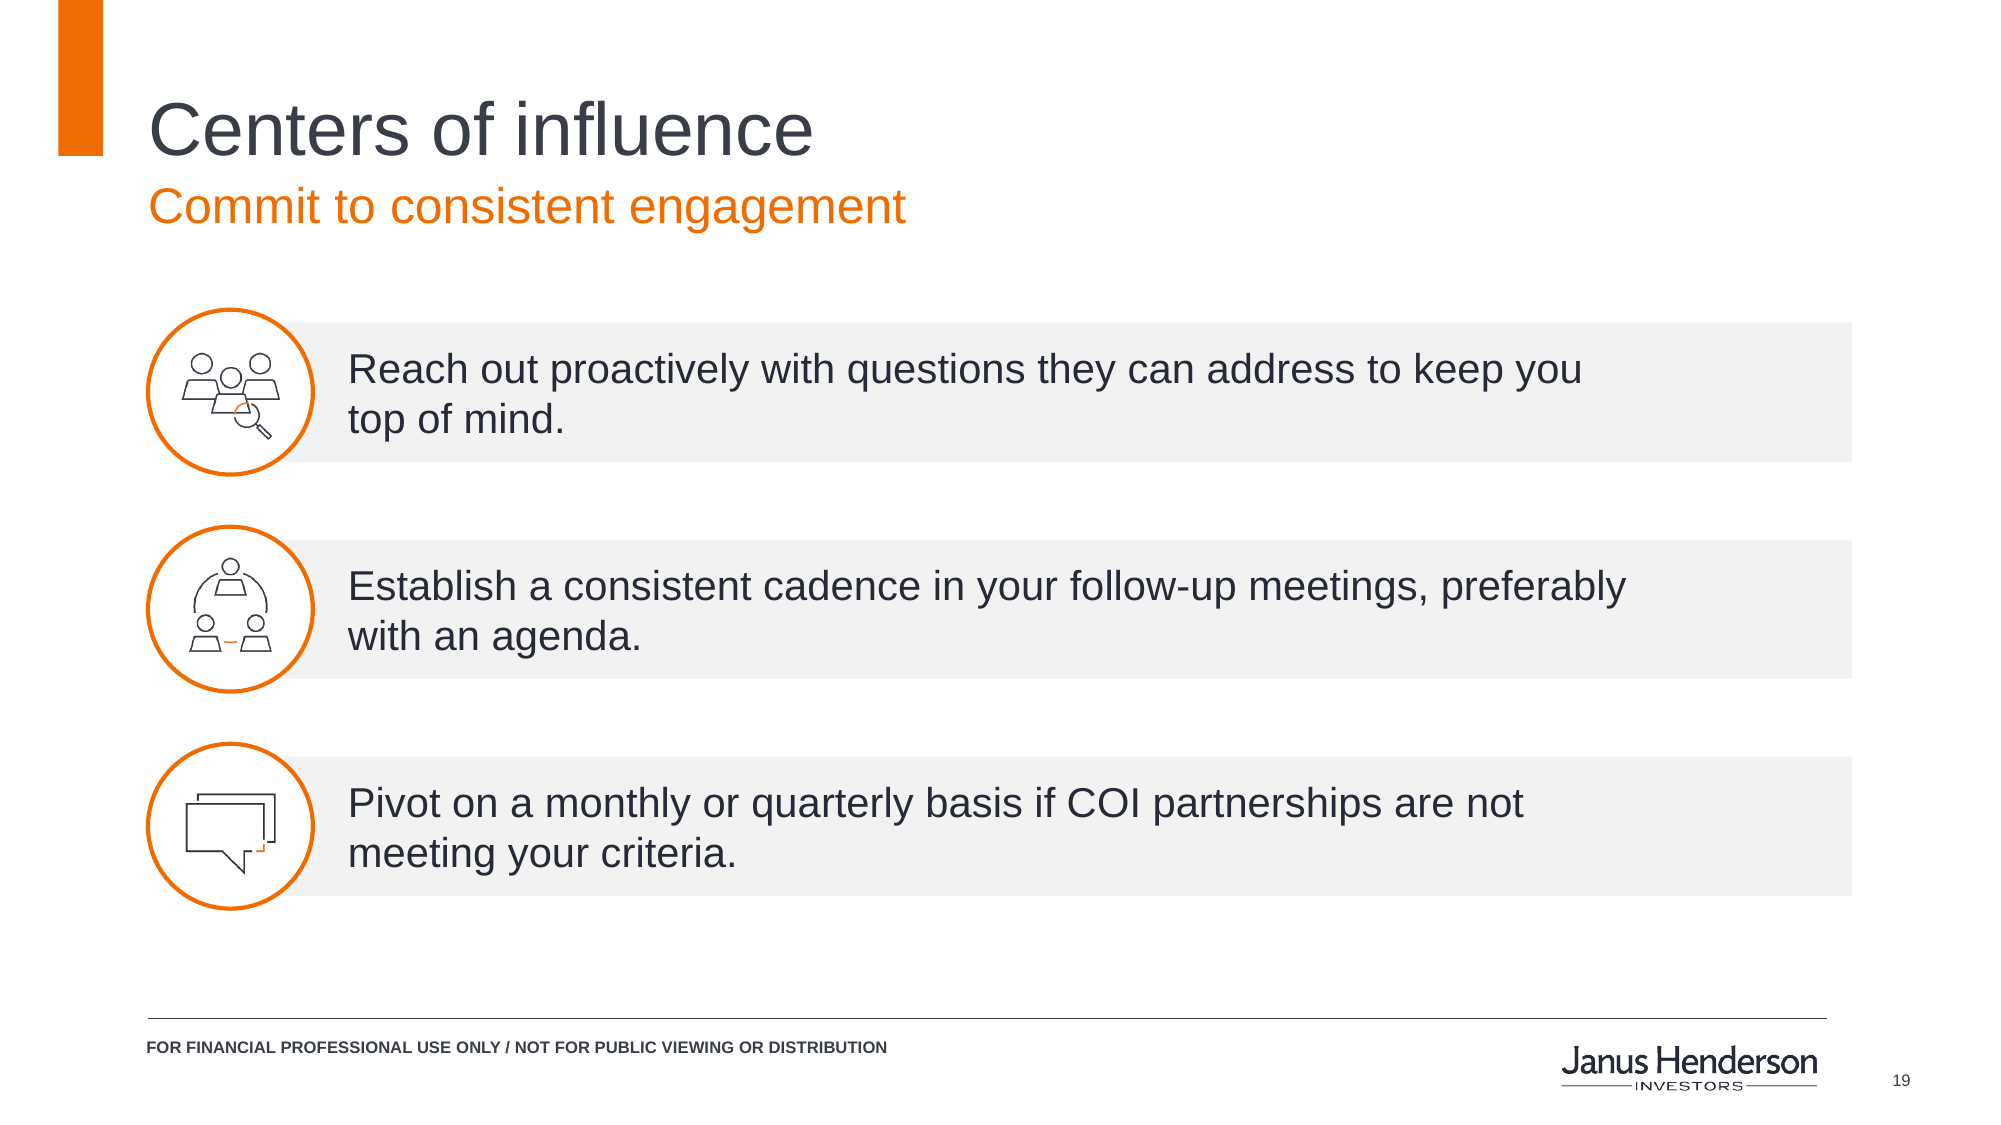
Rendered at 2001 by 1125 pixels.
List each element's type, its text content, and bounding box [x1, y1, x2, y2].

text_box [145, 741, 315, 911]
text_box FOR FINANCIAL PROFESSIONAL USE ONLY / NOT FOR PUBLIC VIEWING OR DISTRIBUTION [131, 1029, 1852, 1065]
text_box [145, 524, 315, 694]
text_box Pivot on a monthly or quarterly basis if COI partnerships are not meeting your criteria. [347, 775, 1653, 876]
picture [1533, 1016, 1845, 1029]
text_box [276, 754, 1854, 898]
text_box [277, 320, 1854, 464]
picture [181, 352, 280, 441]
picture [185, 792, 276, 875]
text_box Establish a consistent cadence in your follow-up meetings, preferably with an agenda. [347, 558, 1653, 659]
title Centers of influence [148, 64, 1827, 171]
subtitle Commit to consistent engagement [148, 173, 1827, 233]
picture [1533, 1065, 1845, 1119]
text_box [145, 307, 315, 477]
text_box [277, 537, 1854, 681]
text_box Reach out proactively with questions they can address to keep you top of mind. [347, 341, 1653, 442]
picture [189, 557, 272, 652]
